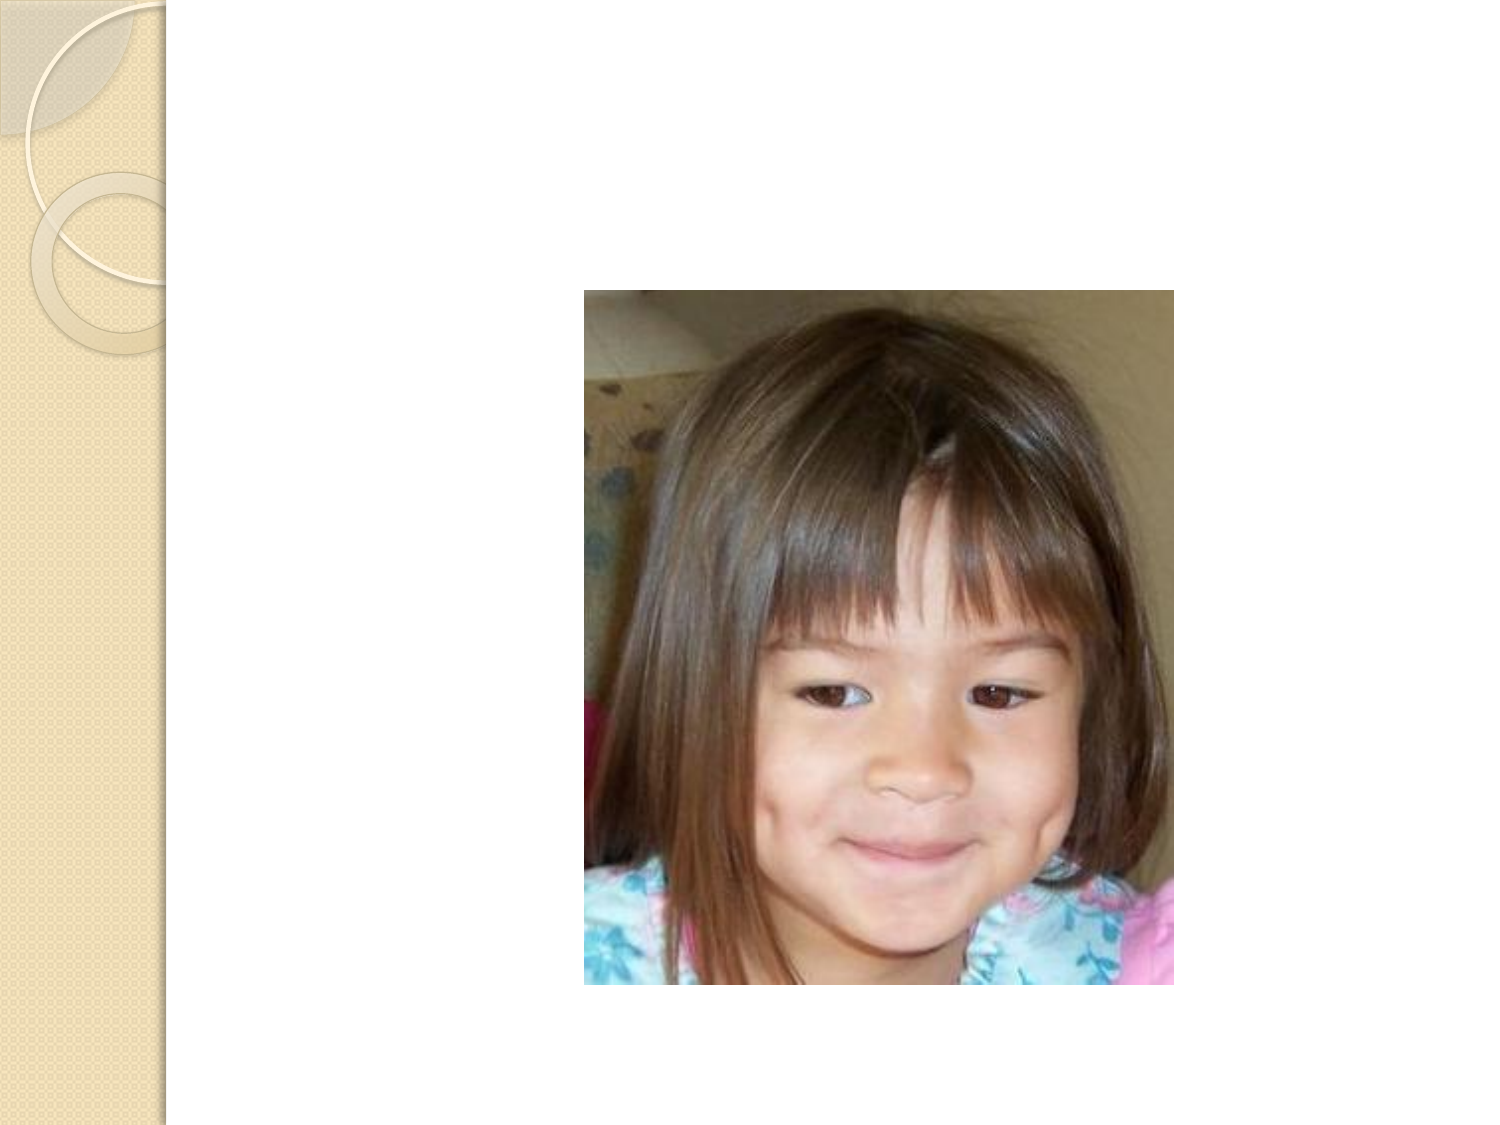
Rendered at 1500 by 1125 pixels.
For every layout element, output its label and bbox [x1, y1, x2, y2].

list [584, 290, 1174, 985]
